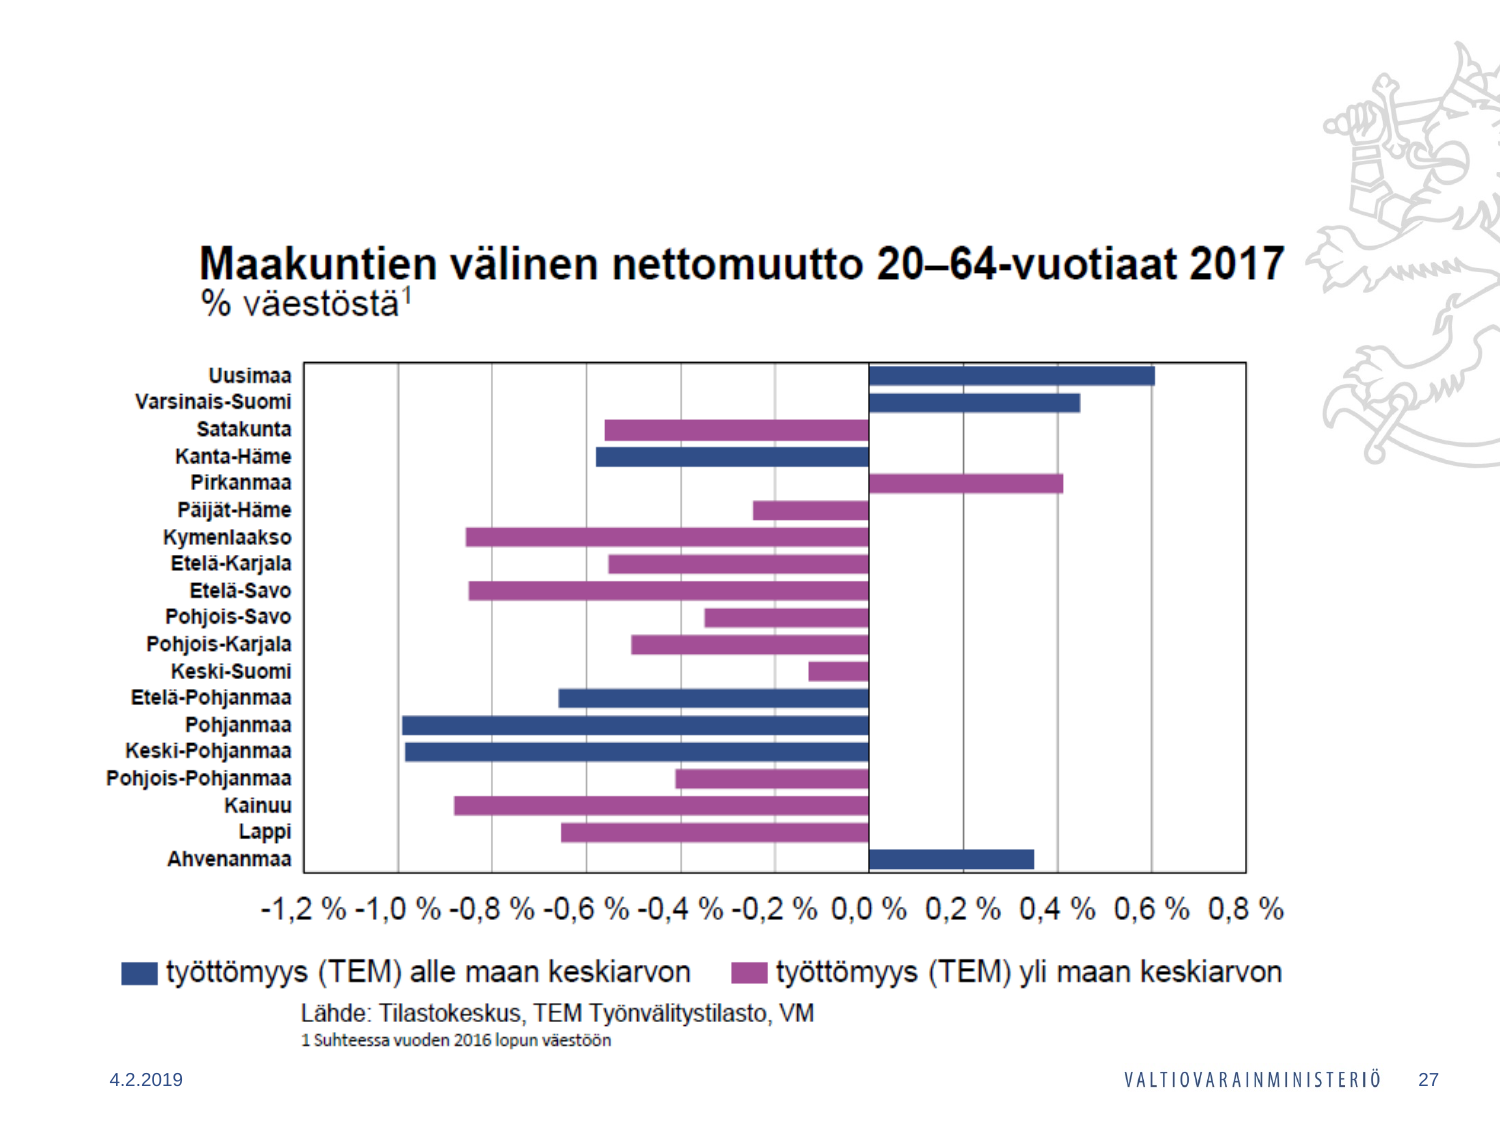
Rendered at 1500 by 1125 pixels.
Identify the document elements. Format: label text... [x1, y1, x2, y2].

picture [94, 0, 1500, 1055]
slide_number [94, 1063, 255, 1103]
slide_number 27 [1376, 1054, 1455, 1103]
picture [1078, 1063, 1376, 1092]
